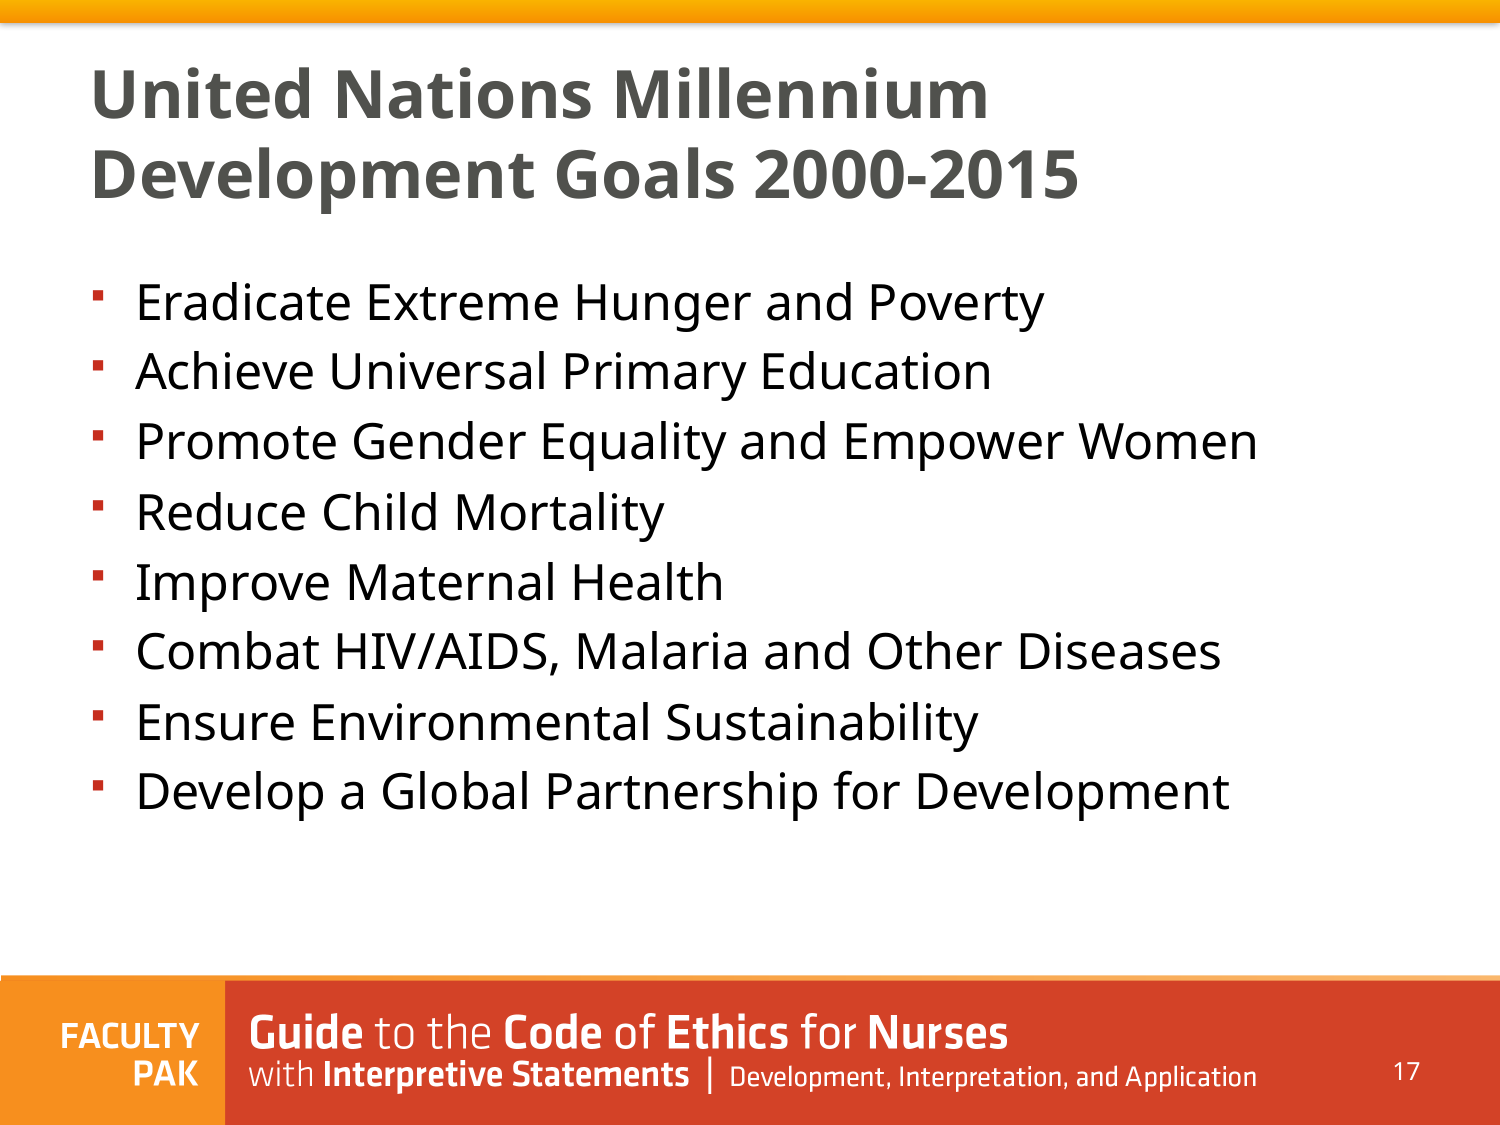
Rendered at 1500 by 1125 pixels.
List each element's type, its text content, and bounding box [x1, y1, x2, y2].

picture [0, 23, 1500, 1125]
list Eradicate Extreme Hunger and Poverty Achieve Universal Primary Education Promote Gender Equality and Empower Women Reduce Child Mortality Improve Maternal Health Combat HIV/AIDS, Malaria and Other Diseases Ensure Environmental Sustainability Develop a Global Partnership for Development [75, 262, 1425, 938]
slide_number 17 [1330, 1042, 1436, 1103]
text_box United Nations Millennium Development Goals 2000-2015 [74, 45, 1425, 167]
